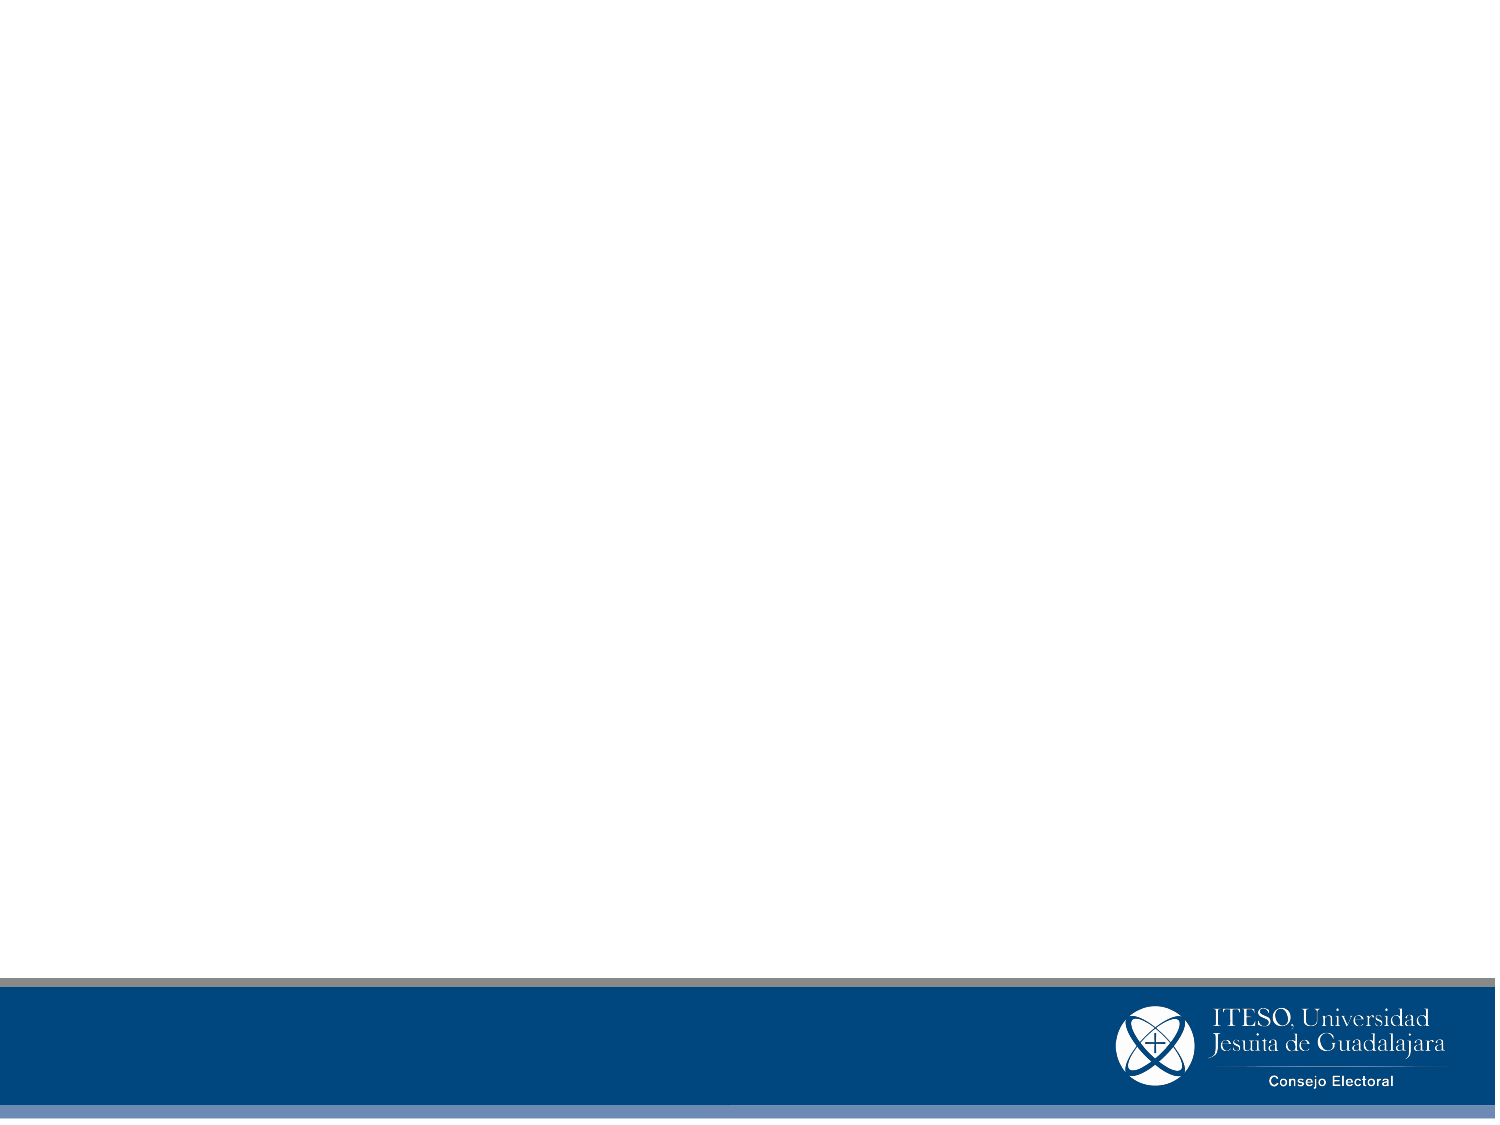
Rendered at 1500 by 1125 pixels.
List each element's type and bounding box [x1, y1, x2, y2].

picture [0, 978, 1495, 1119]
